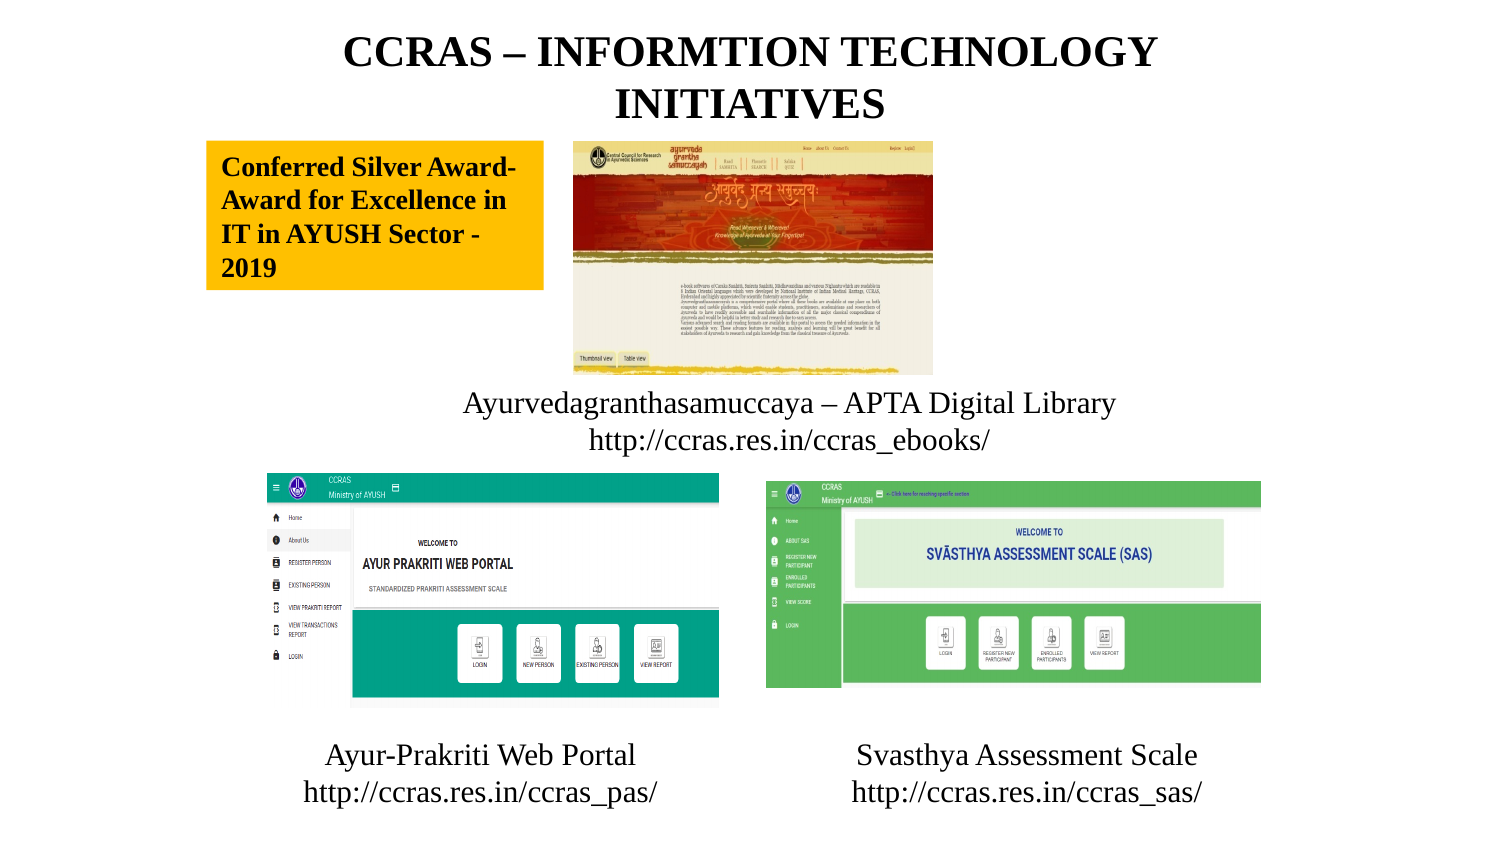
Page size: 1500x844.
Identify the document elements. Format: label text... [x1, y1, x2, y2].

picture [572, 141, 934, 376]
title CCRAS – INFORMTION TECHNOLOGY INITIATIVES [243, 6, 1257, 148]
text_box Ayurvedagranthasamuccaya – APTA Digital Library http://ccras.res.in/ccras_ebooks/ [283, 348, 1297, 489]
text_box Ayur-Prakriti Web Portal http://ccras.res.in/ccras_pas/ [251, 718, 710, 823]
picture [765, 481, 1261, 688]
text_box Conferred Silver Award- Award for Excellence in IT in AYUSH Sector -2019 [206, 140, 544, 291]
picture [267, 473, 719, 708]
text_box Svasthya Assessment Scale http://ccras.res.in/ccras_sas/ [798, 718, 1257, 823]
